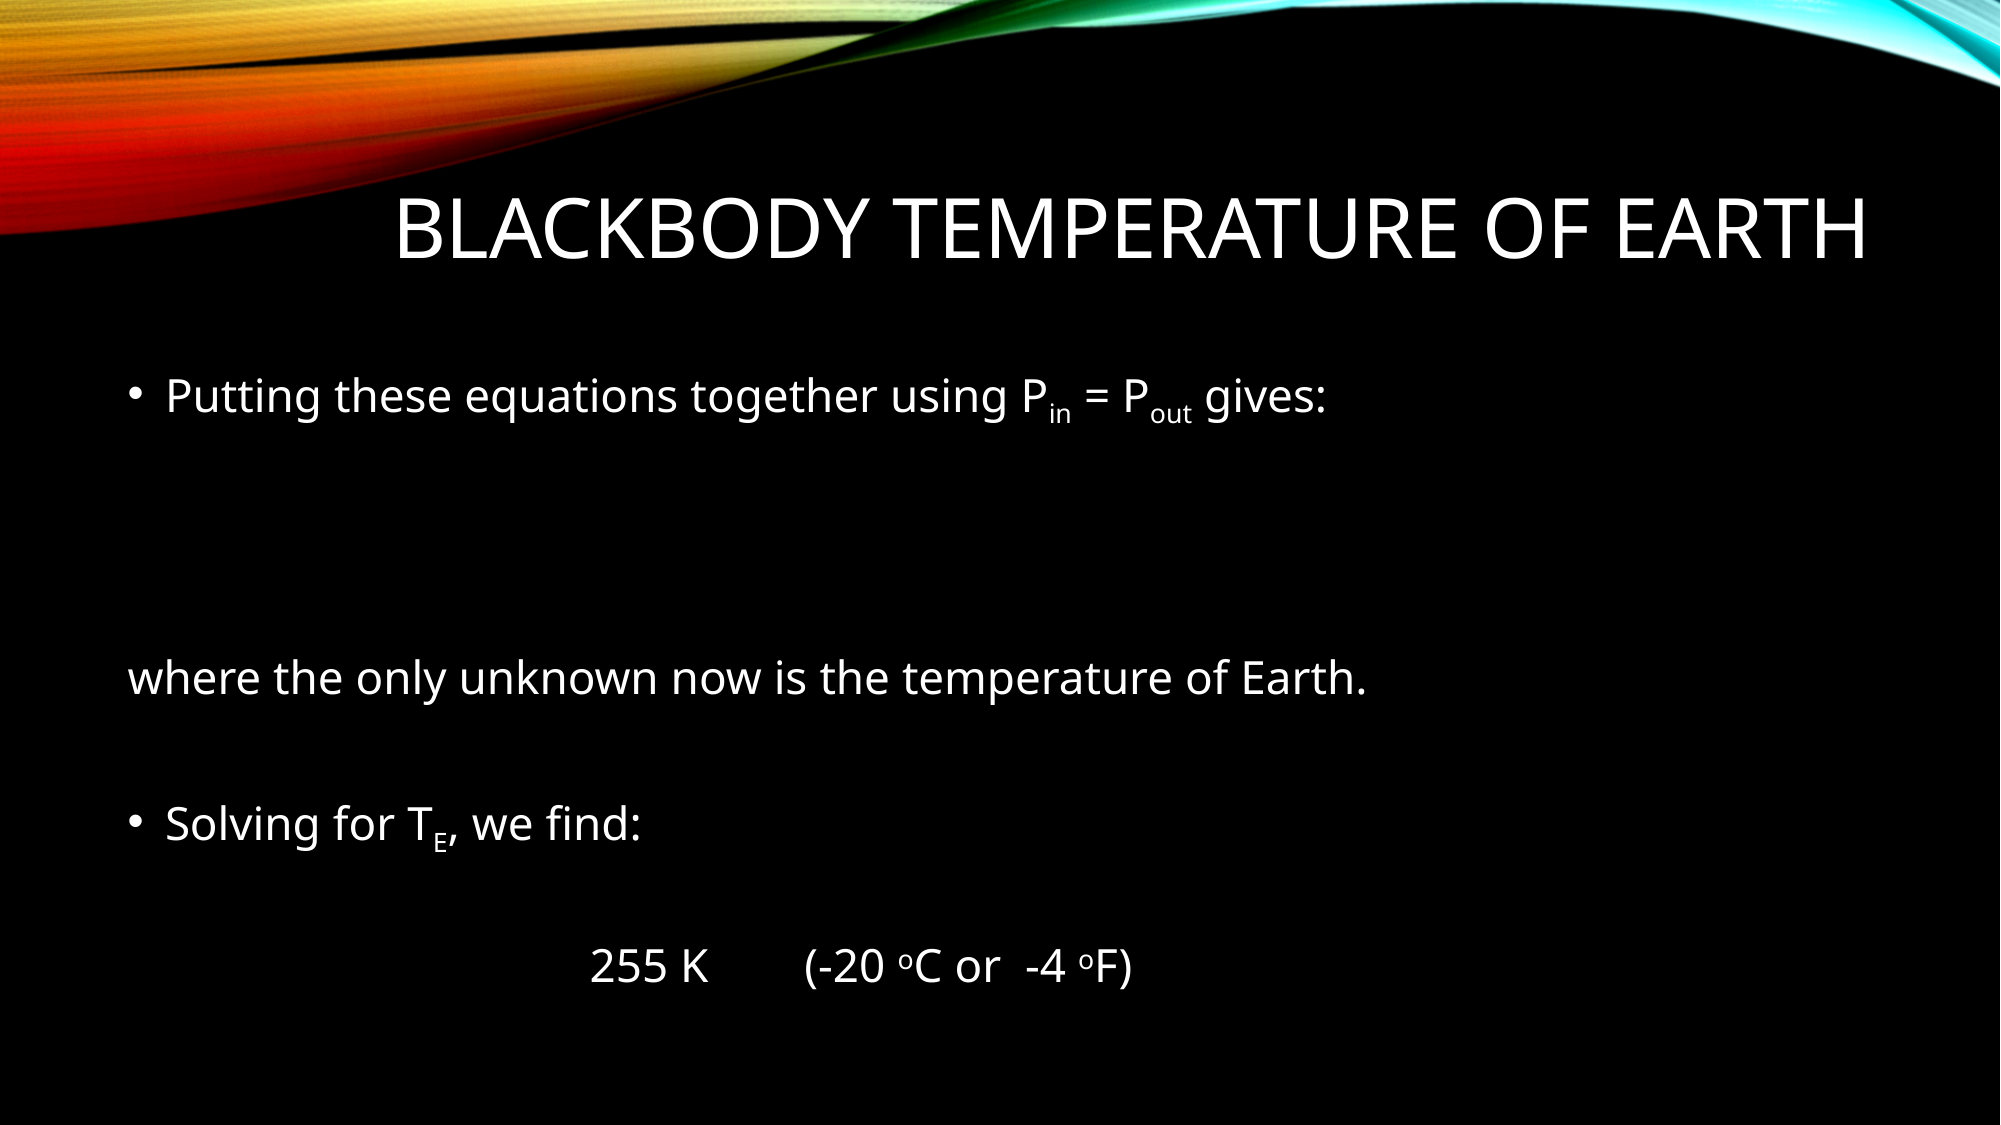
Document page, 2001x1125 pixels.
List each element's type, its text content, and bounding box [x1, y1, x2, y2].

title BlackBody Temperature of Earth [253, 125, 1888, 338]
picture [0, 0, 2000, 237]
